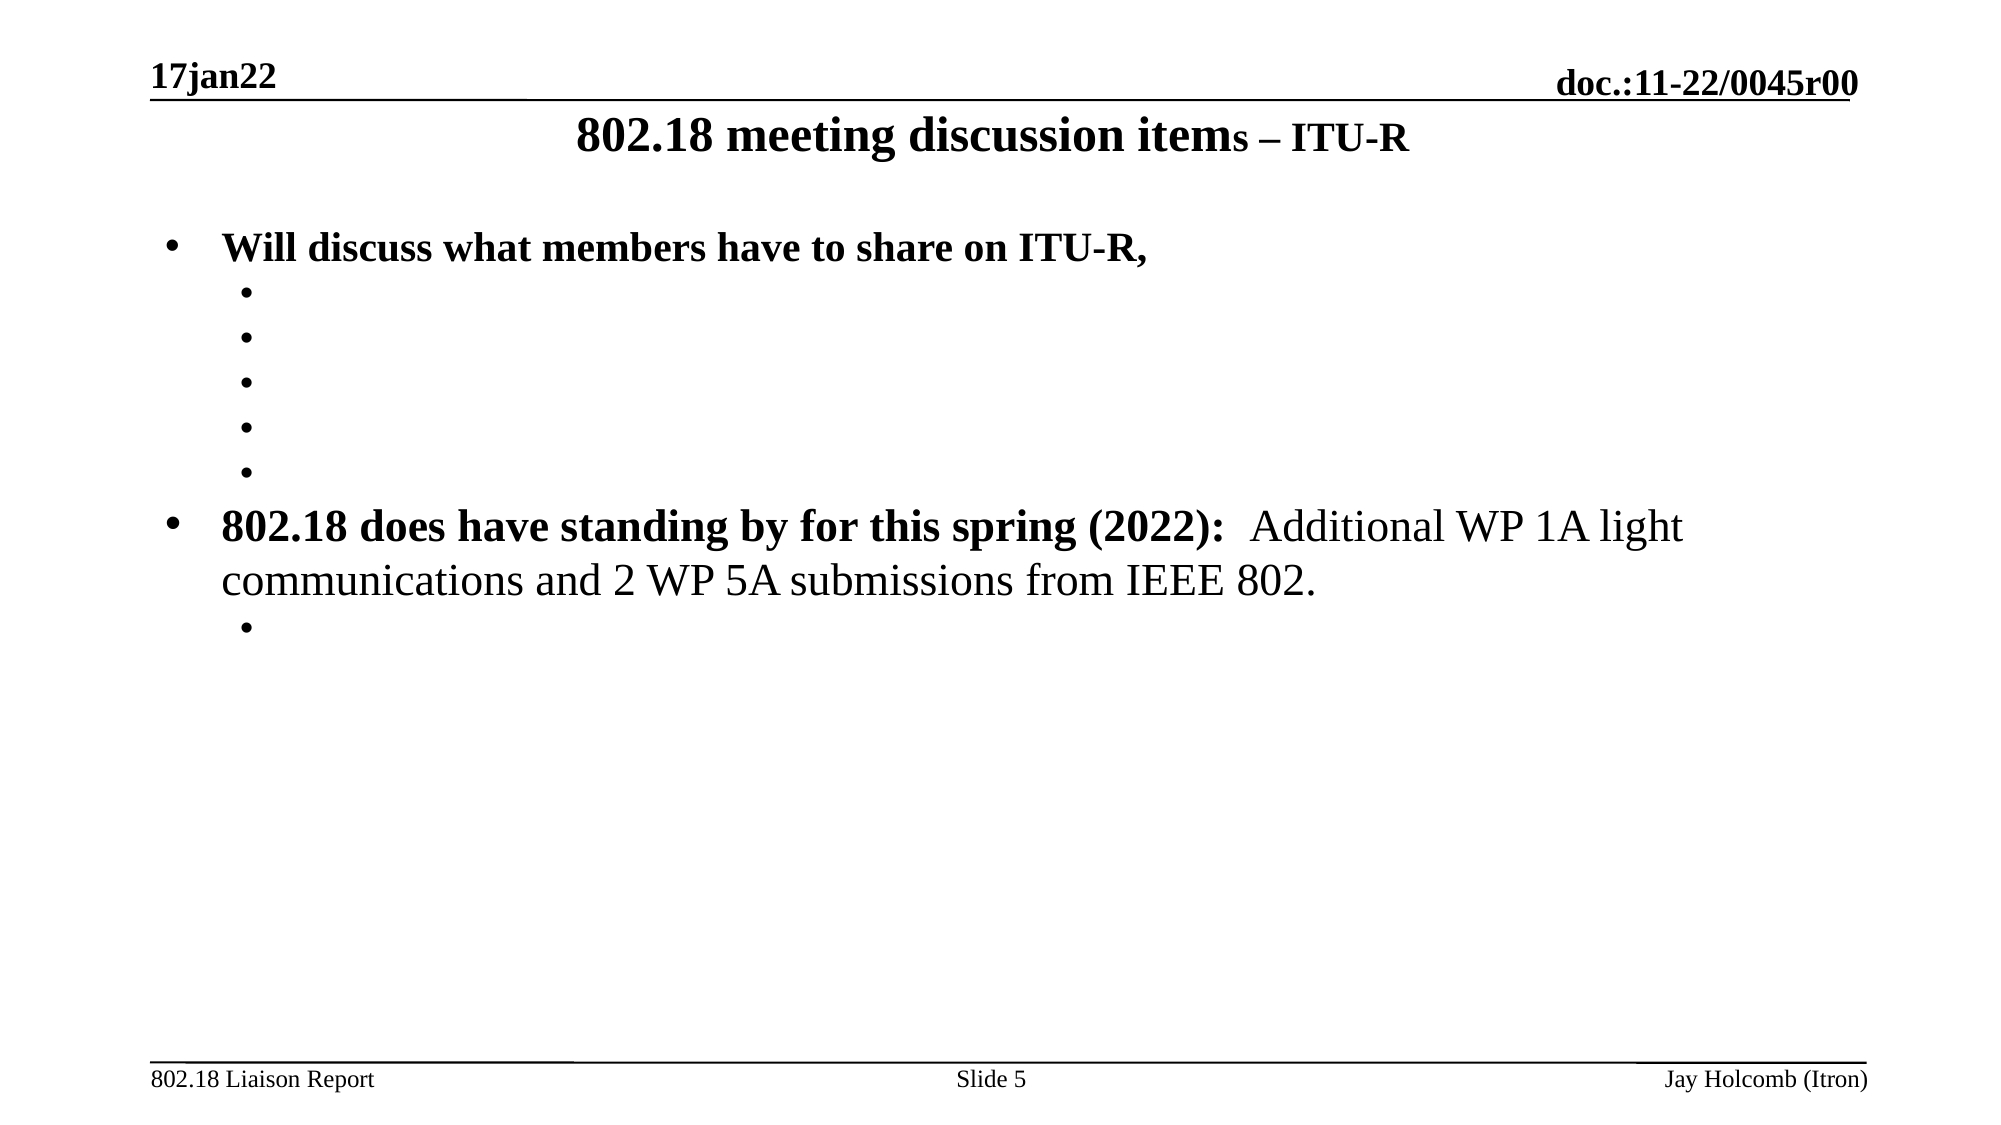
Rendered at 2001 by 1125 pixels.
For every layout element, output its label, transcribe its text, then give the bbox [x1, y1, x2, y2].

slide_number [149, 51, 511, 97]
list Will discuss what members have to share on ITU-R, 802.18 does have standing by for this spring (2022): Additional WP 1A light communications and 2 WP 5A submissions from IEEE 802. [149, 162, 1851, 1063]
slide_number Slide 5 [916, 1061, 1067, 1123]
title 802.18 meeting discussion items – ITU-R [360, 62, 1636, 162]
footer Jay Holcomb (Itron) [1171, 1061, 1869, 1093]
